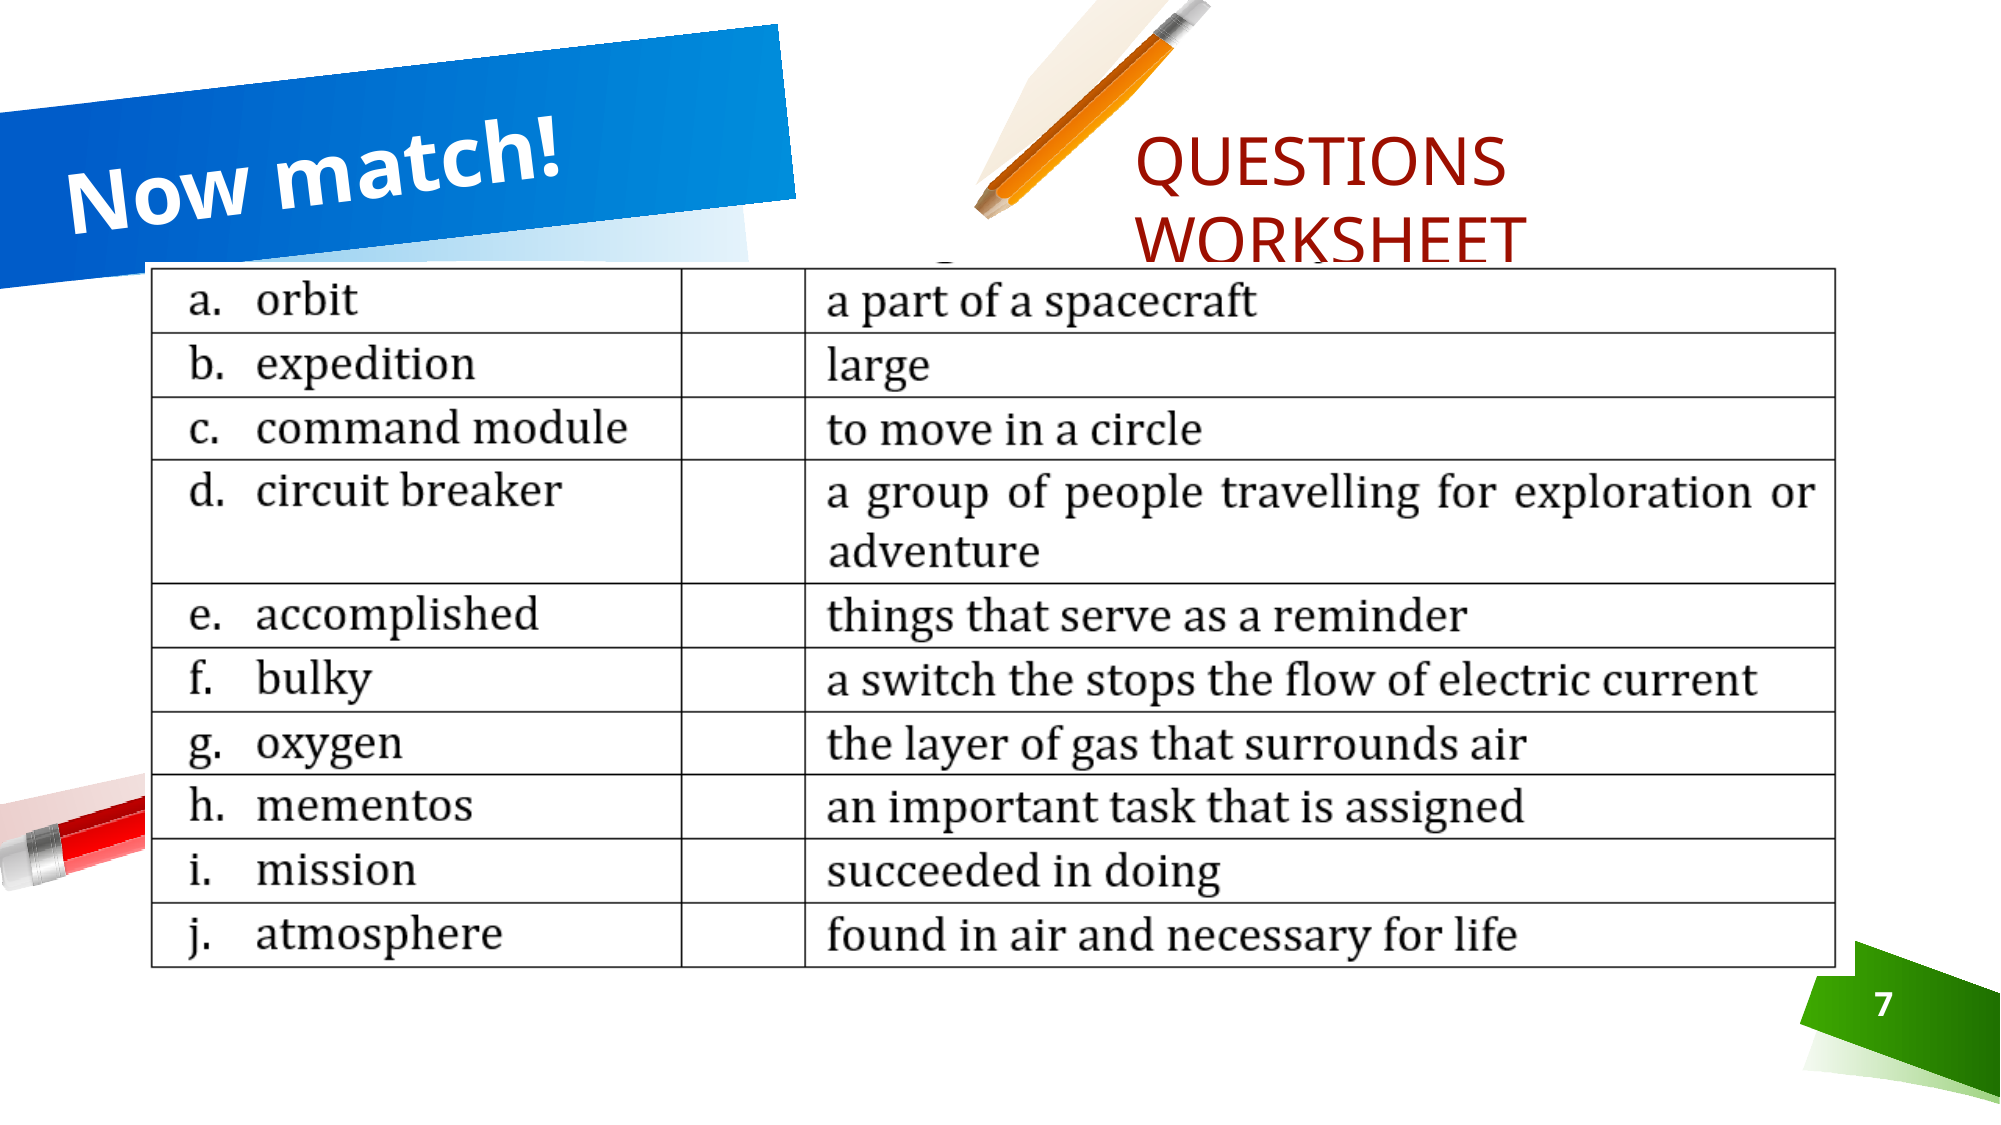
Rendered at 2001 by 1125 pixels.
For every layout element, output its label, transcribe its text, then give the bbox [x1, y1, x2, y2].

slide_number 7 [1831, 975, 1937, 1036]
title Now match! [36, 15, 779, 319]
text_box QUESTIONS WORKSHEET [1119, 111, 1892, 286]
picture [956, 0, 1217, 237]
picture [0, 262, 1855, 976]
